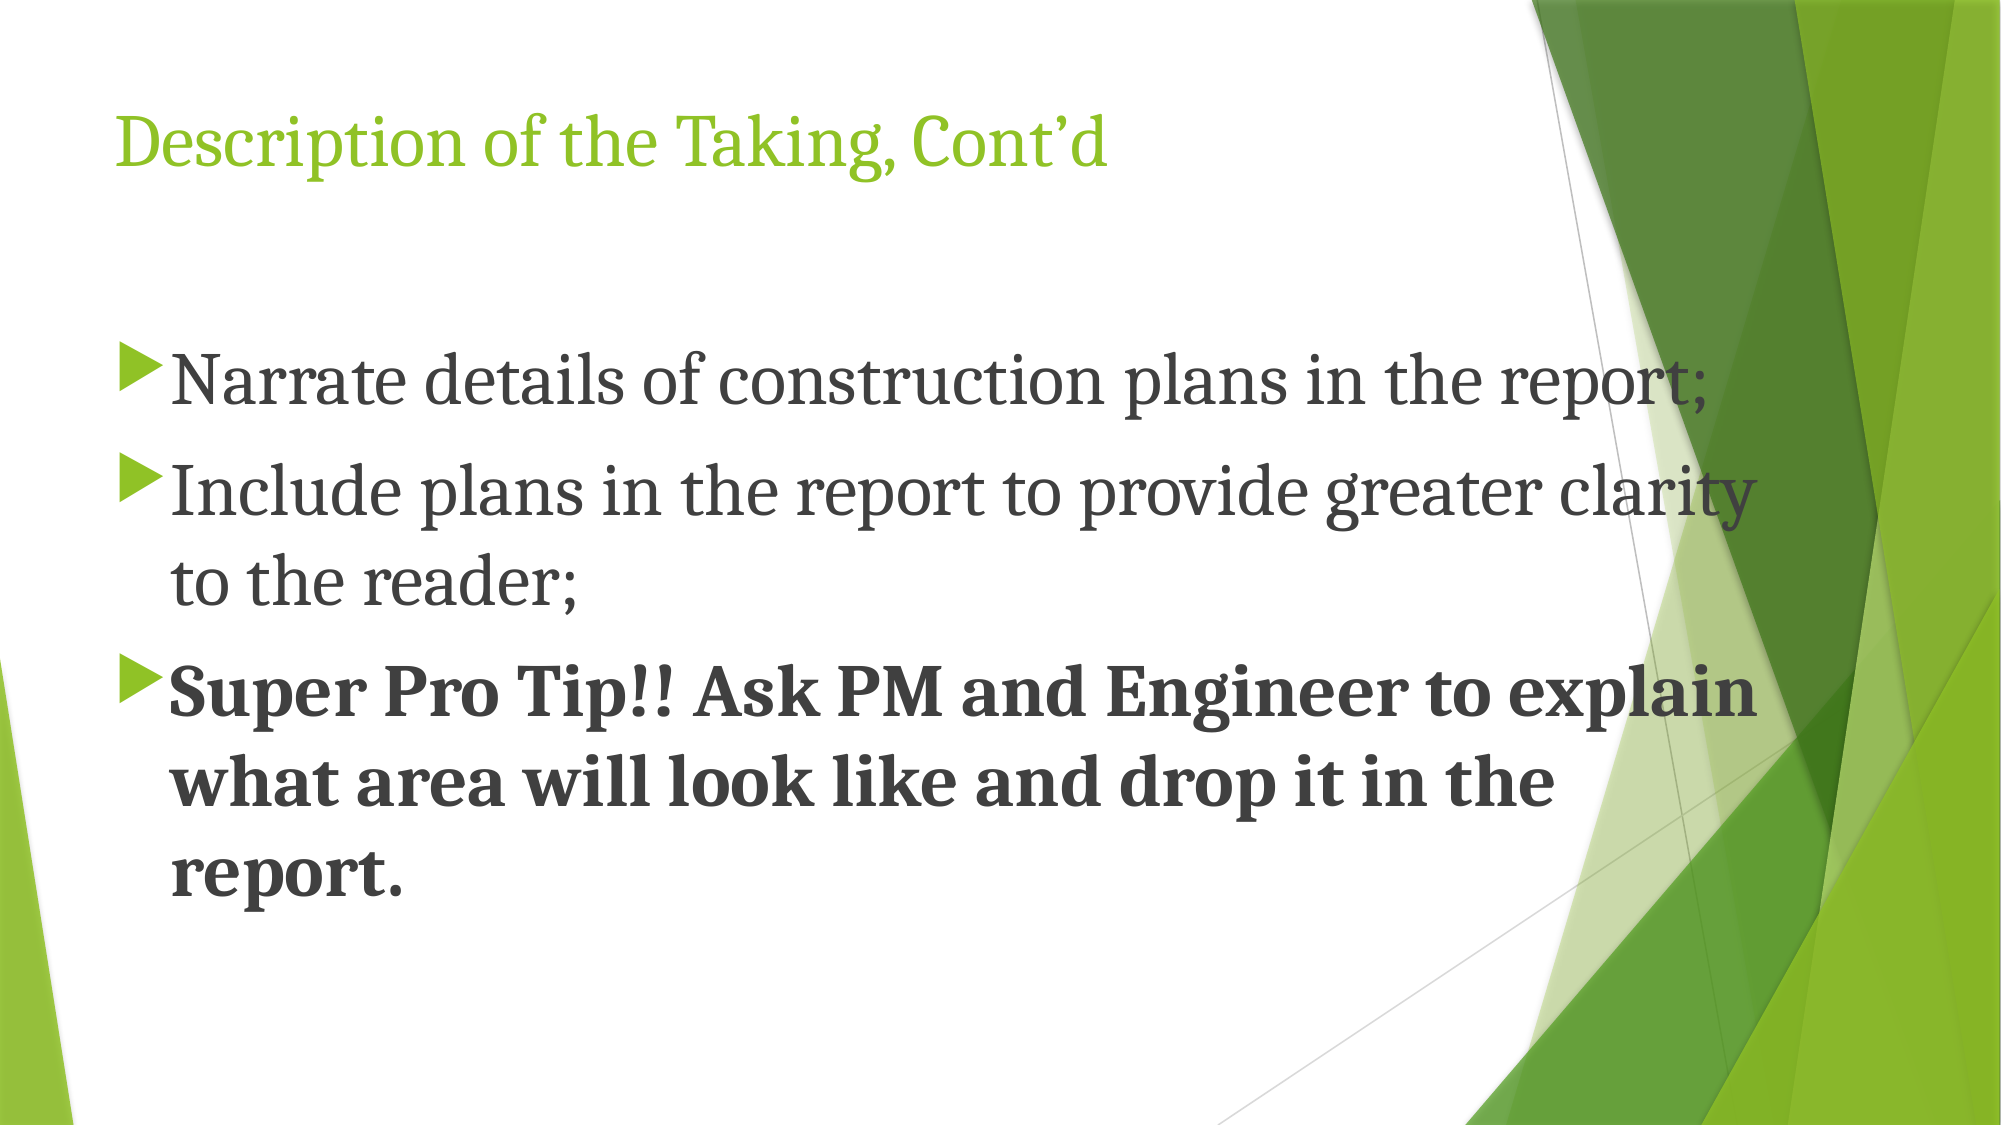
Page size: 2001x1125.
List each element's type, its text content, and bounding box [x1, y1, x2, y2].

list Narrate details of construction plans in the report; Include plans in the report to provide greater clarity to the reader; Super Pro Tip!! Ask PM and Engineer to explain what area will look like and drop it in the report. [99, 322, 1813, 1068]
title Description of the Taking, Cont’d [99, 83, 1768, 322]
